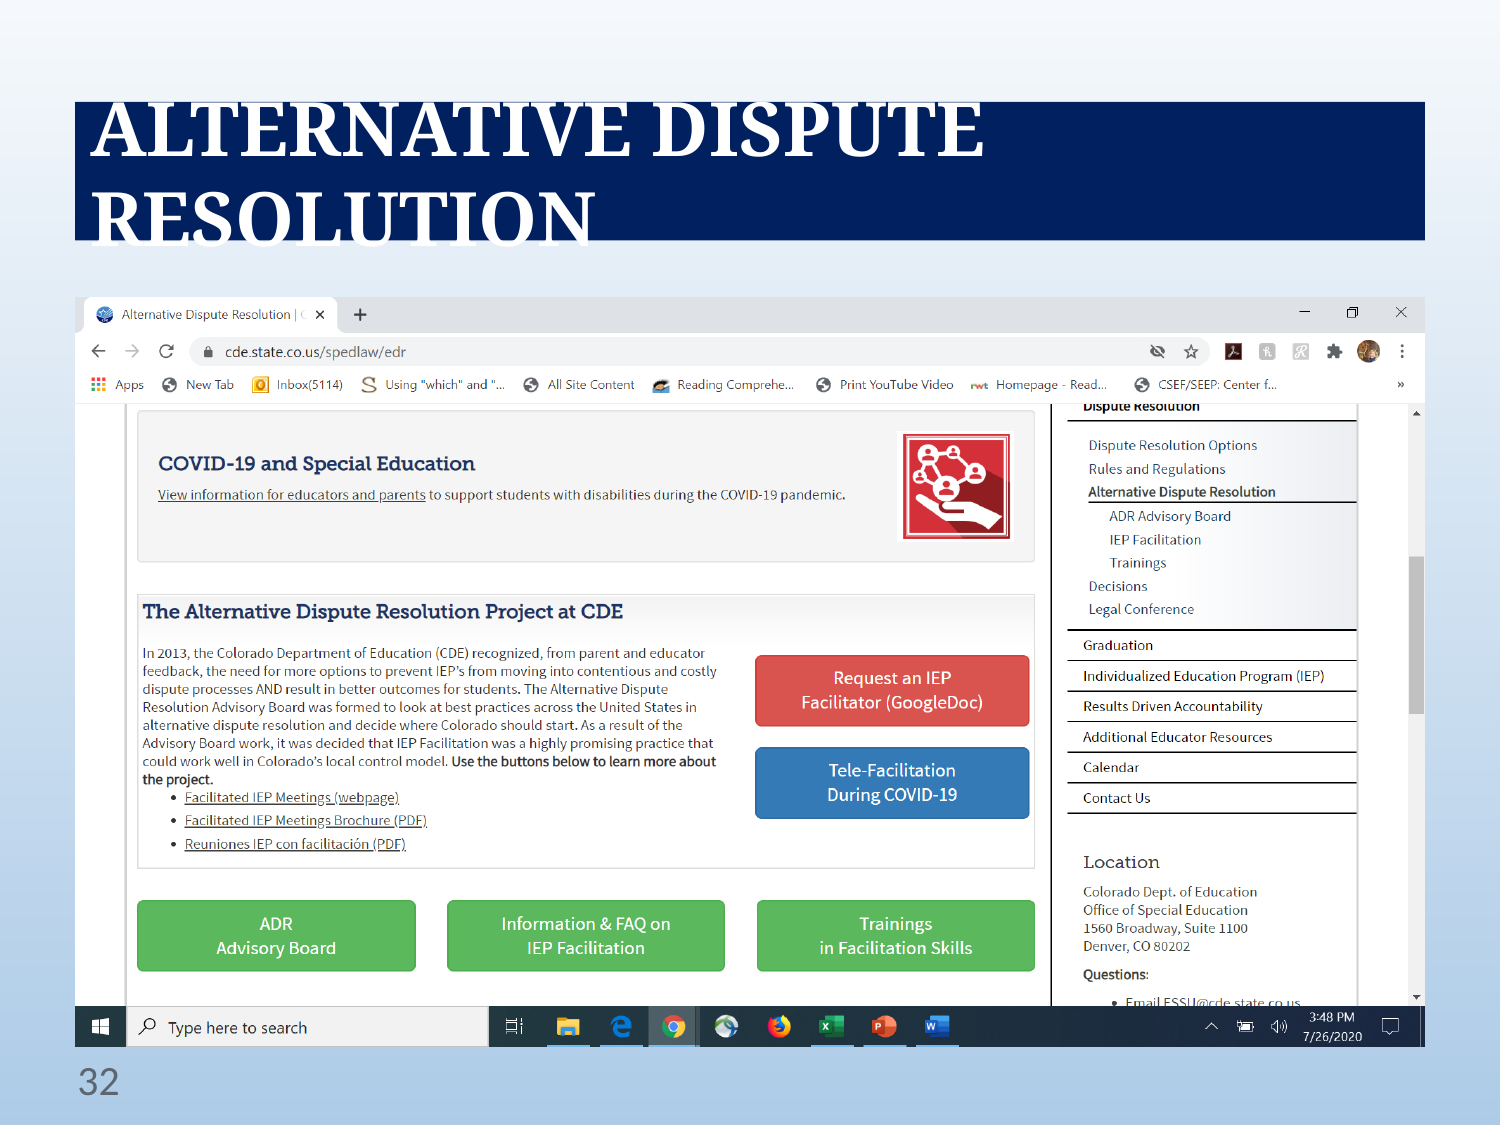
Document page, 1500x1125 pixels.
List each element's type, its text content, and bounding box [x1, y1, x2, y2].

slide_number [62, 1049, 413, 1109]
picture [74, 297, 1426, 1047]
title Alternative Dispute Resolution [75, 101, 1425, 241]
